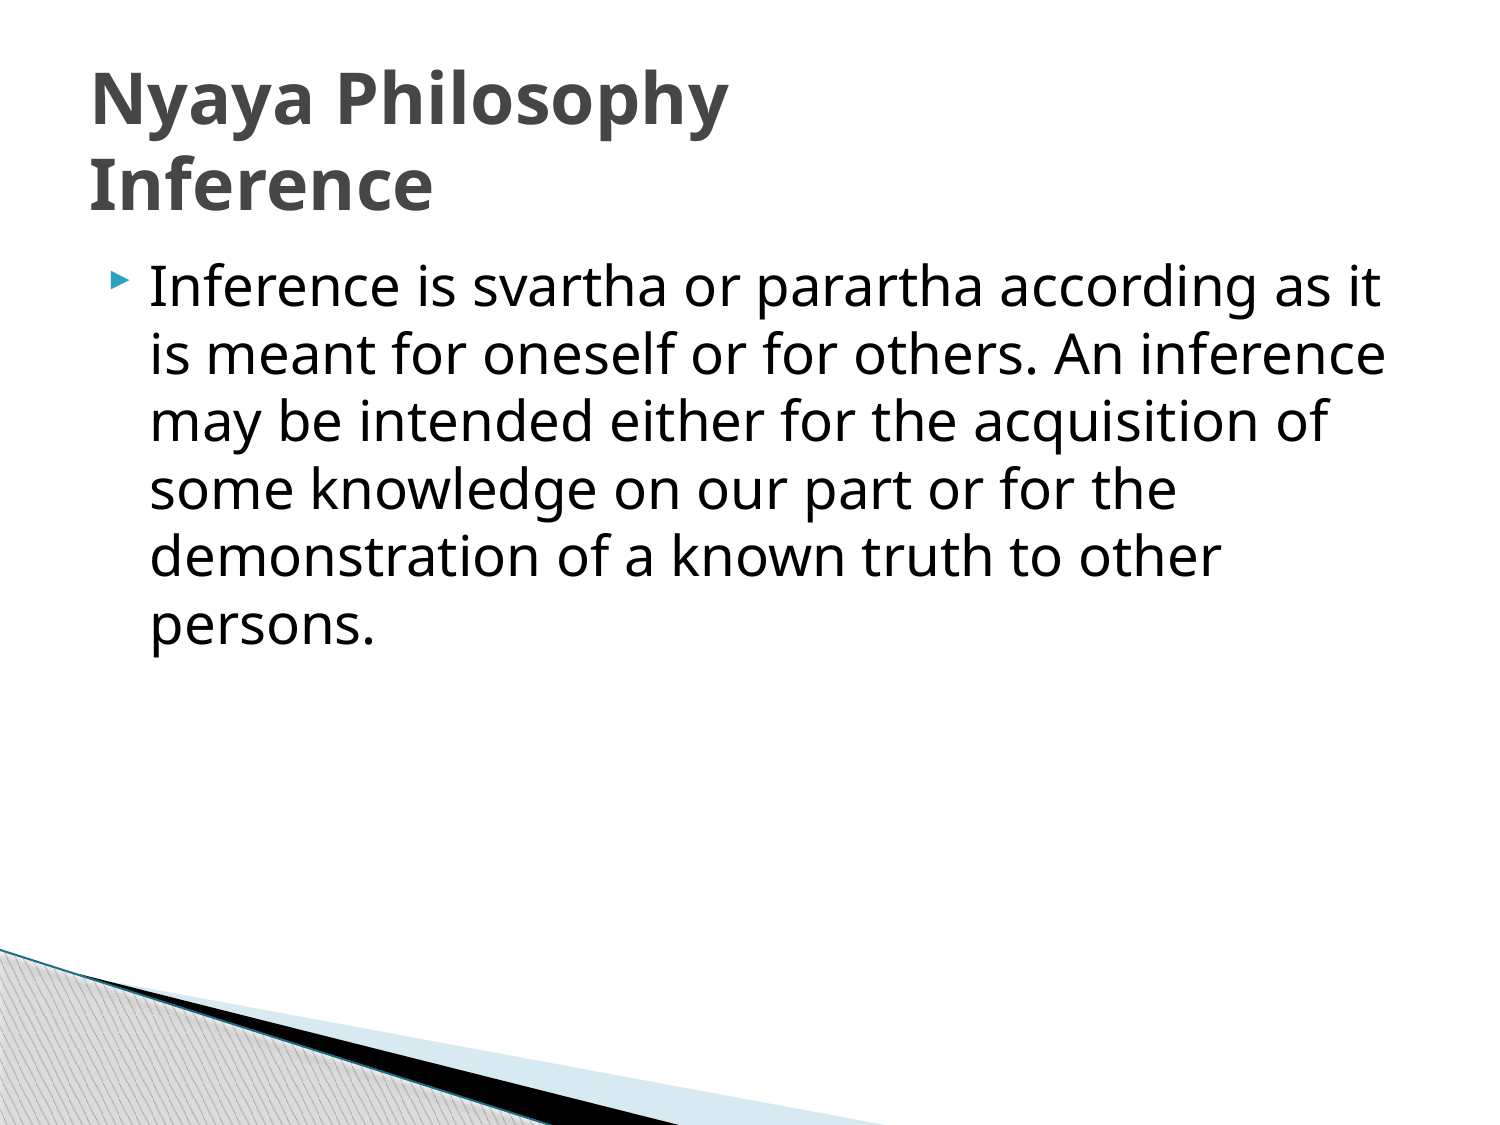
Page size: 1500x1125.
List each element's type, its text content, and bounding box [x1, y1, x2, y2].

list Inference is svartha or parartha according as it is meant for oneself or for others. An inference may be intended either for the acquisition of some knowledge on our part or for the demonstration of a known truth to other persons. [75, 243, 1425, 986]
title Nyaya Philosophy Inference [75, 45, 1425, 233]
